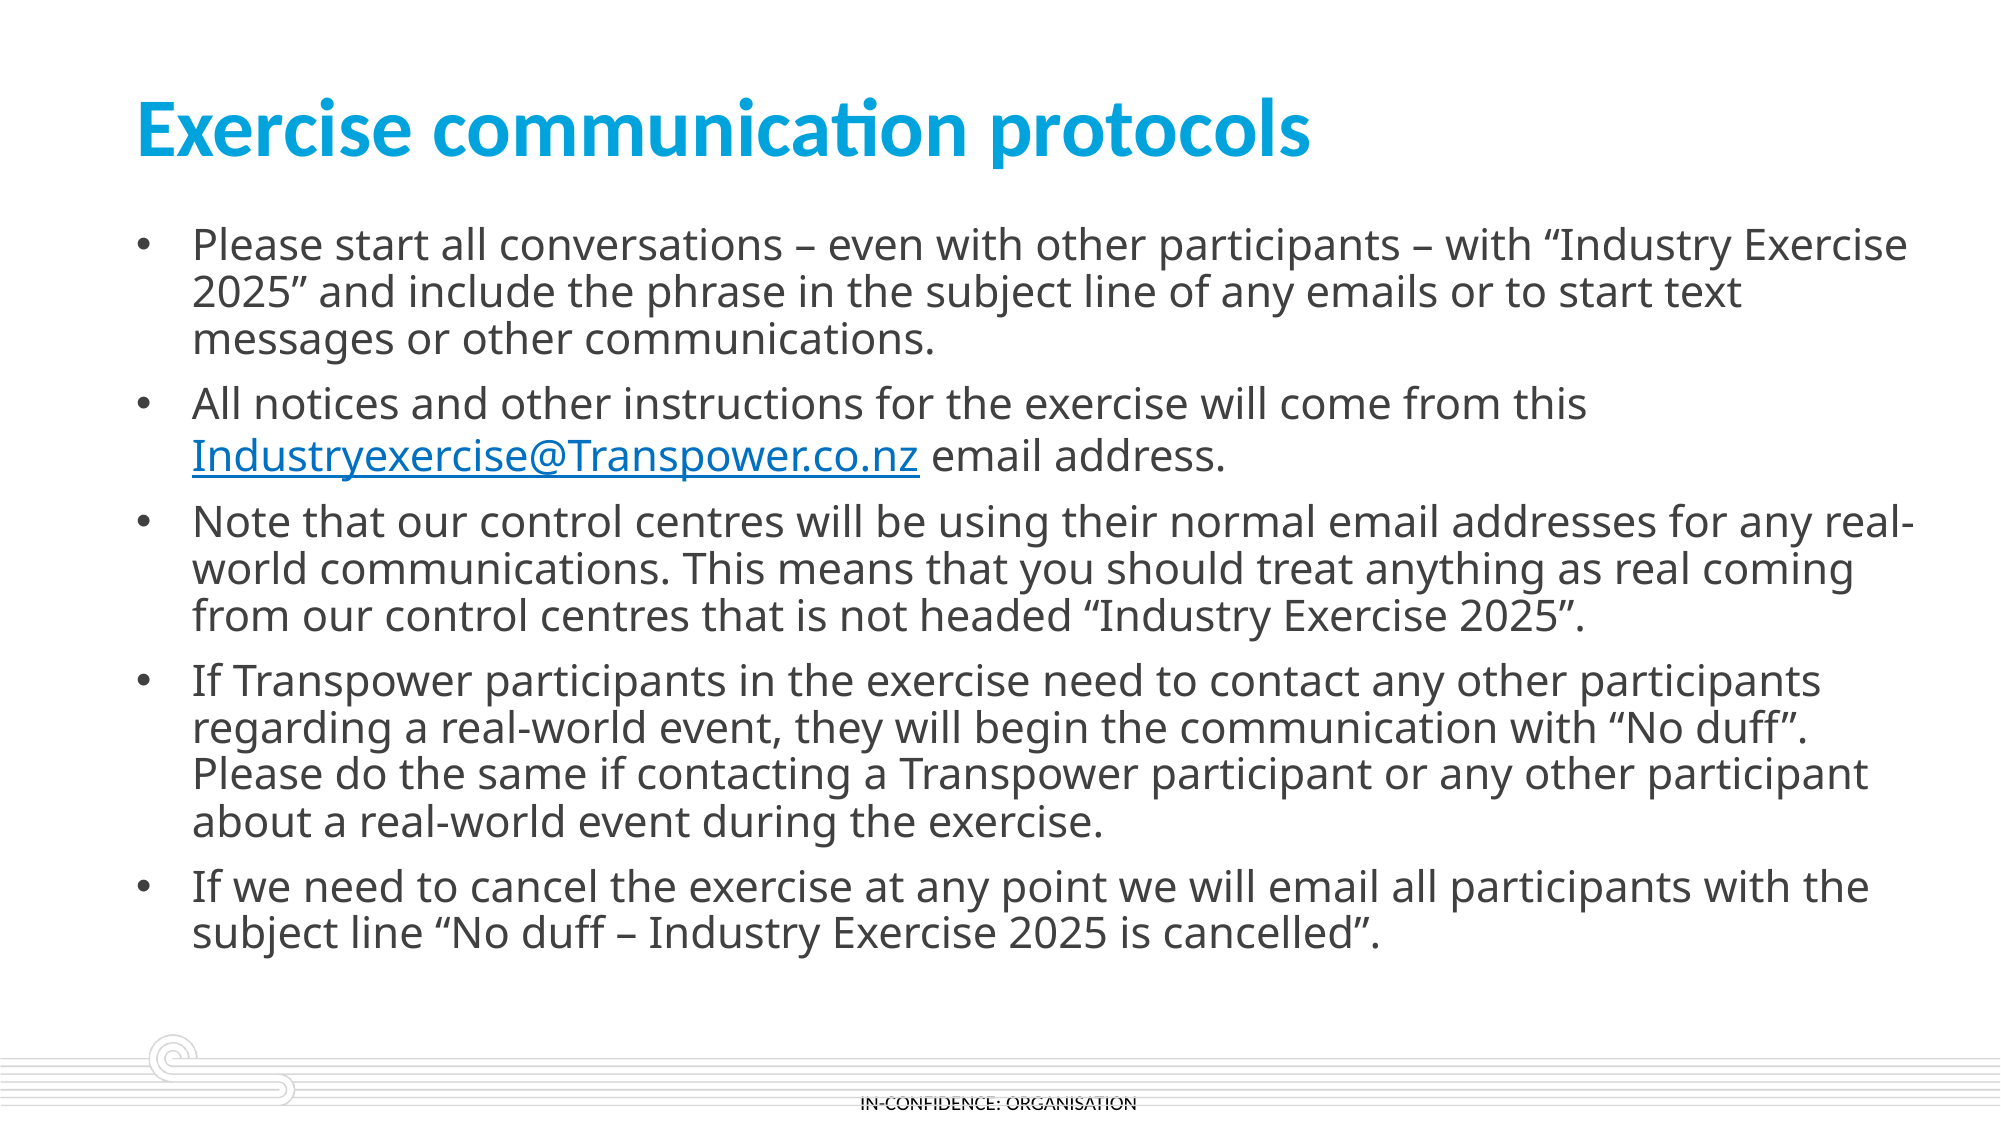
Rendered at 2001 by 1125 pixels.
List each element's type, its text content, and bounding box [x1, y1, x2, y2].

title Exercise communication protocols [121, 66, 1928, 183]
list Please start all conversations – even with other participants – with “Industry Exercise 2025” and include the phrase in the subject line of any emails or to start text messages or other communications. All notices and other instructions for the exercise will come from this Industryexercise@Transpower.co.nz email address. Note that our control centres will be using their normal email addresses for any real-world communications. This means that you should treat anything as real coming from our control centres that is not headed “Industry Exercise 2025”. If Transpower participants in the exercise need to contact any other participants regarding a real-world event, they will begin the communication with “No duff”. Please do the same if contacting a Transpower participant or any other participant about a real-world event during the exercise. If we need to cancel the exercise at any point we will email all participants with the subject line “No duff – Industry Exercise 2025 is cancelled”. [121, 215, 1943, 978]
picture [0, 1022, 2001, 1125]
